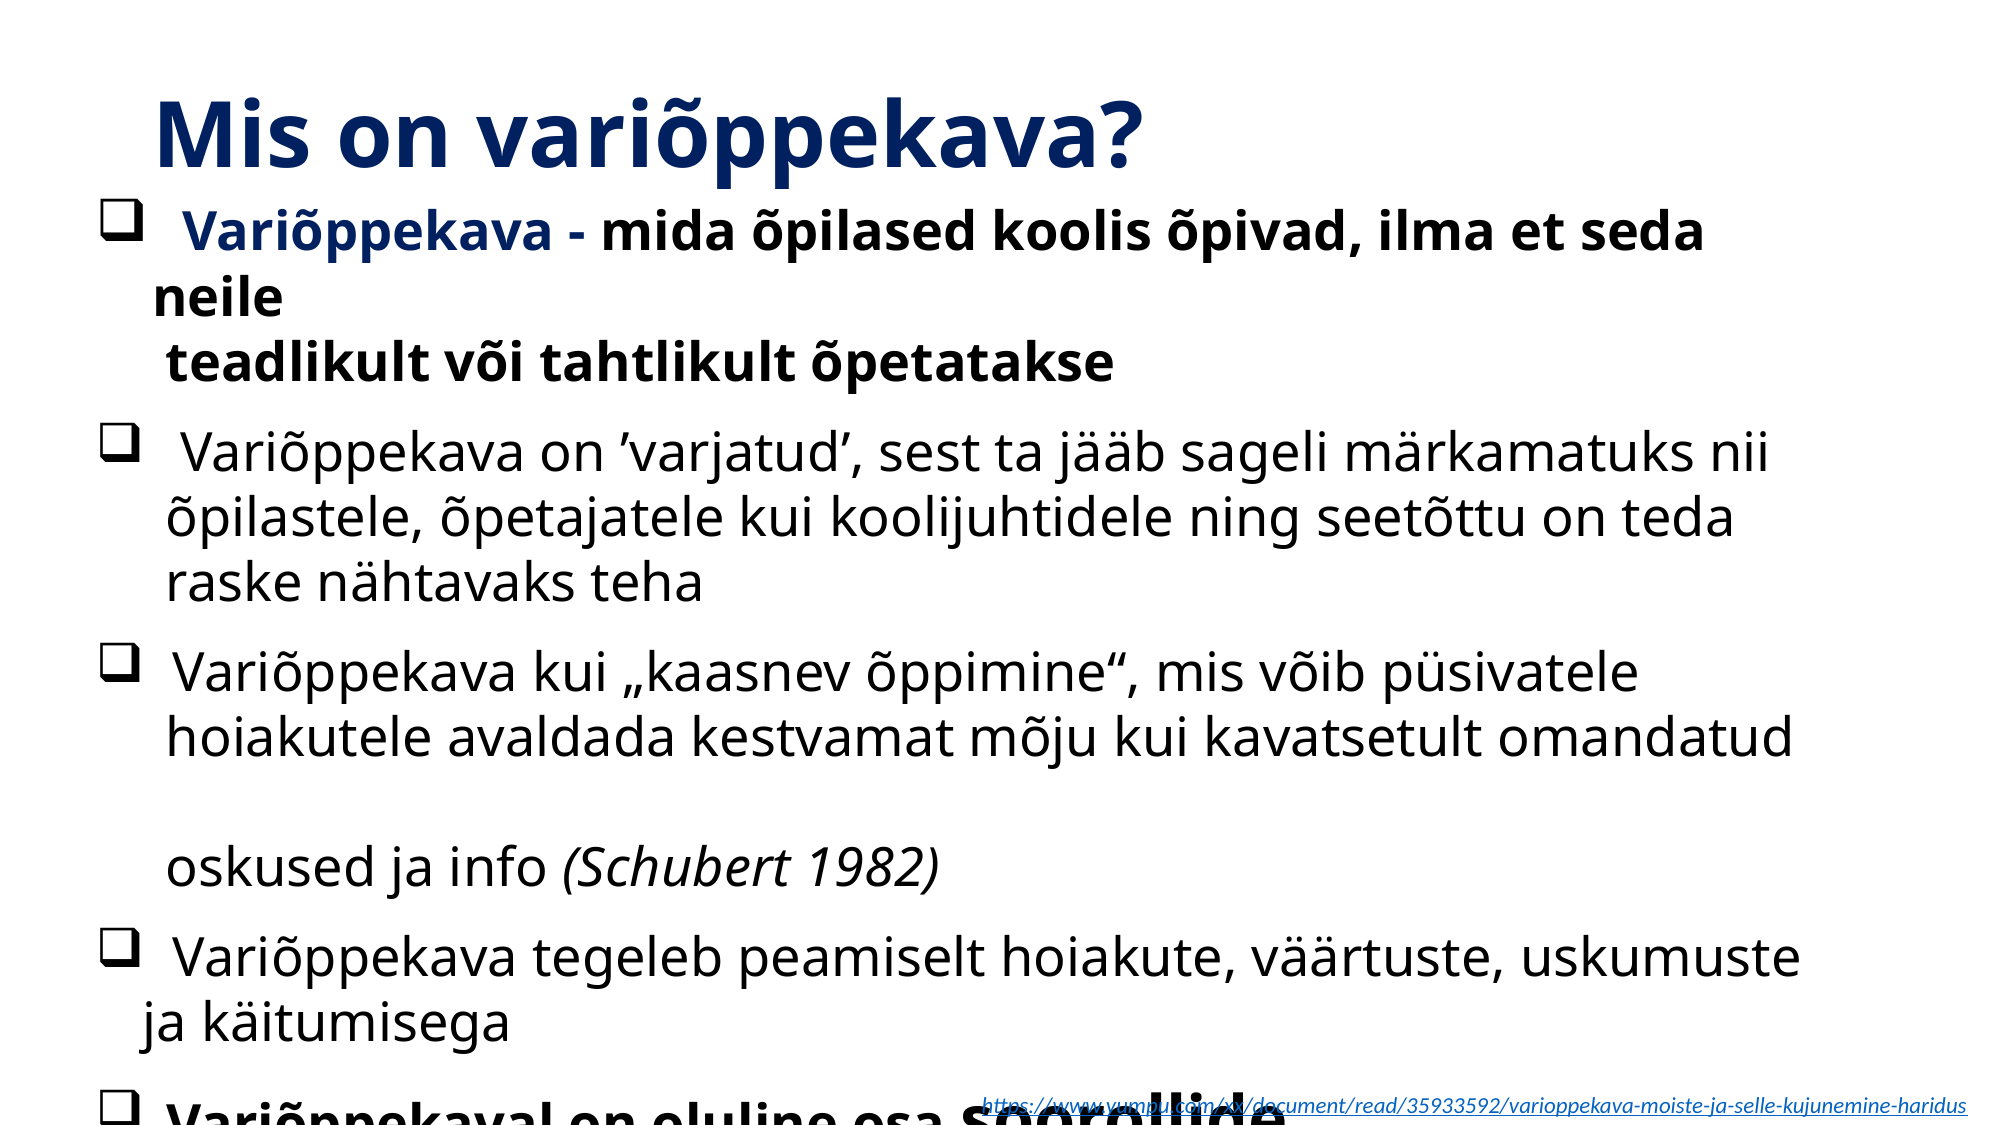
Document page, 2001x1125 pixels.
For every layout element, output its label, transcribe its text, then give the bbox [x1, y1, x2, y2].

title Mis on variõppekava? [137, 29, 1863, 247]
text_box Variõppekava - mida õpilased koolis õpivad, ilma et seda neile teadlikult või tahtlikult õpetatakse Variõppekava on ’varjatud’, sest ta jääb sageli märkamatuks nii õpilastele, õpetajatele kui koolijuhtidele ning seetõttu on teda raske nähtavaks teha Variõppekava kui „kaasnev õppimine“, mis võib püsivatele hoiakutele avaldada kestvamat mõju kui kavatsetult omandatud oskused ja info (Schubert 1982) Variõppekava tegeleb peamiselt hoiakute, väärtuste, uskumuste ja käitumisega Variõppekaval on oluline osa soorollide sotsialiseerimisel [81, 185, 1844, 1125]
text_box https://www.yumpu.com/xx/document/read/35933592/varioppekava-moiste-ja-selle-kujunemine-haridus [966, 1082, 2000, 1125]
